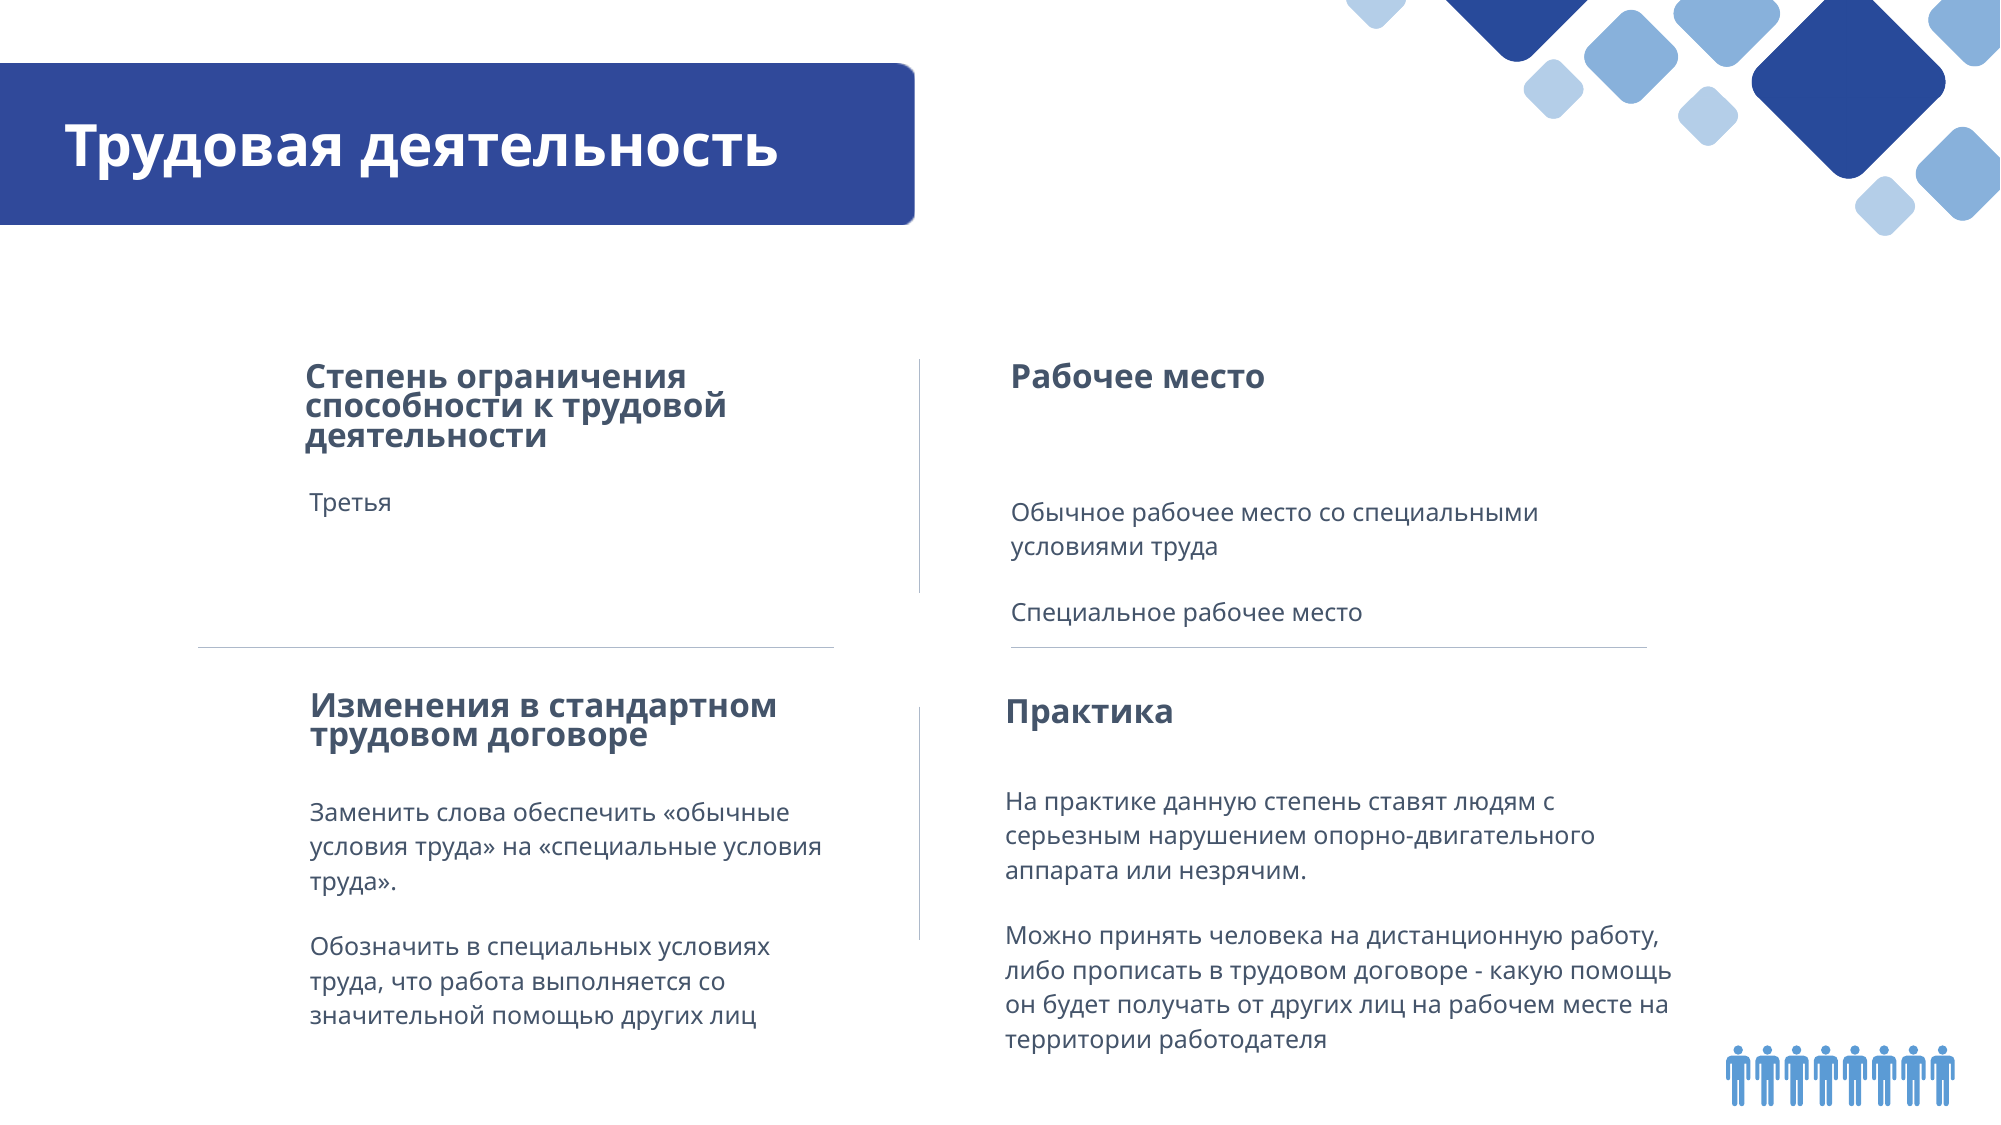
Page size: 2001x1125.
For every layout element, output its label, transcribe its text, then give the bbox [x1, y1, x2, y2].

text_box [1842, 1045, 1868, 1107]
text_box [1755, 1045, 1780, 1107]
text_box На практике данную степень ставят людям с серьезным нарушением опорно-двигательного аппарата или незрячим. Можно принять человека на дистанционную работу, либо прописать в трудовом договоре - какую помощь он будет получать от других лиц на рабочем месте на территории работодателя [1004, 780, 1697, 1054]
text_box [1872, 1045, 1897, 1107]
text_box [1901, 1045, 1926, 1107]
picture [1341, 0, 2000, 236]
picture [0, 63, 915, 225]
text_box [198, 359, 1647, 1030]
text_box [1930, 1045, 1955, 1107]
text_box [1813, 1045, 1838, 1107]
text_box [1784, 1045, 1809, 1107]
text_box [1726, 1045, 1751, 1107]
